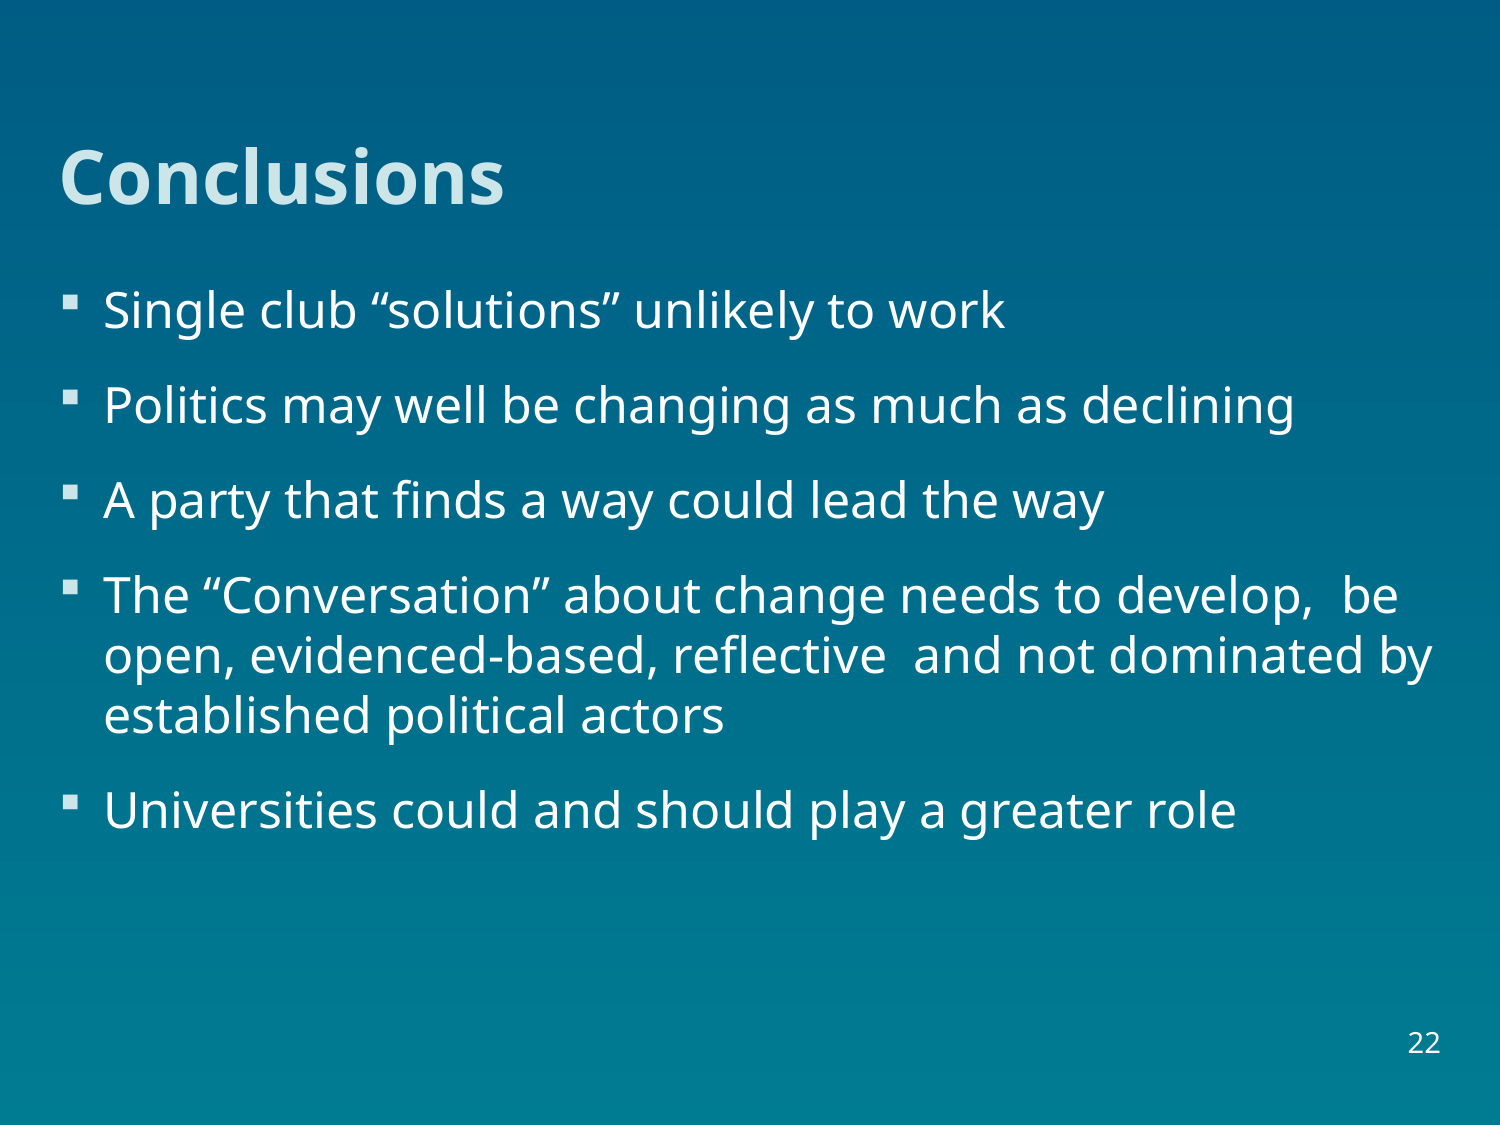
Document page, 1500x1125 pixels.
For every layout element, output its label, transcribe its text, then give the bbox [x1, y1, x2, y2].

list Single club “solutions” unlikely to work Politics may well be changing as much as declining A party that finds a way could lead the way The “Conversation” about change needs to develop, be open, evidenced-based, reflective and not dominated by established political actors Universities could and should play a greater role [58, 278, 1442, 1018]
slide_number 22 [1128, 1034, 1442, 1065]
title Conclusions [58, 0, 1442, 221]
